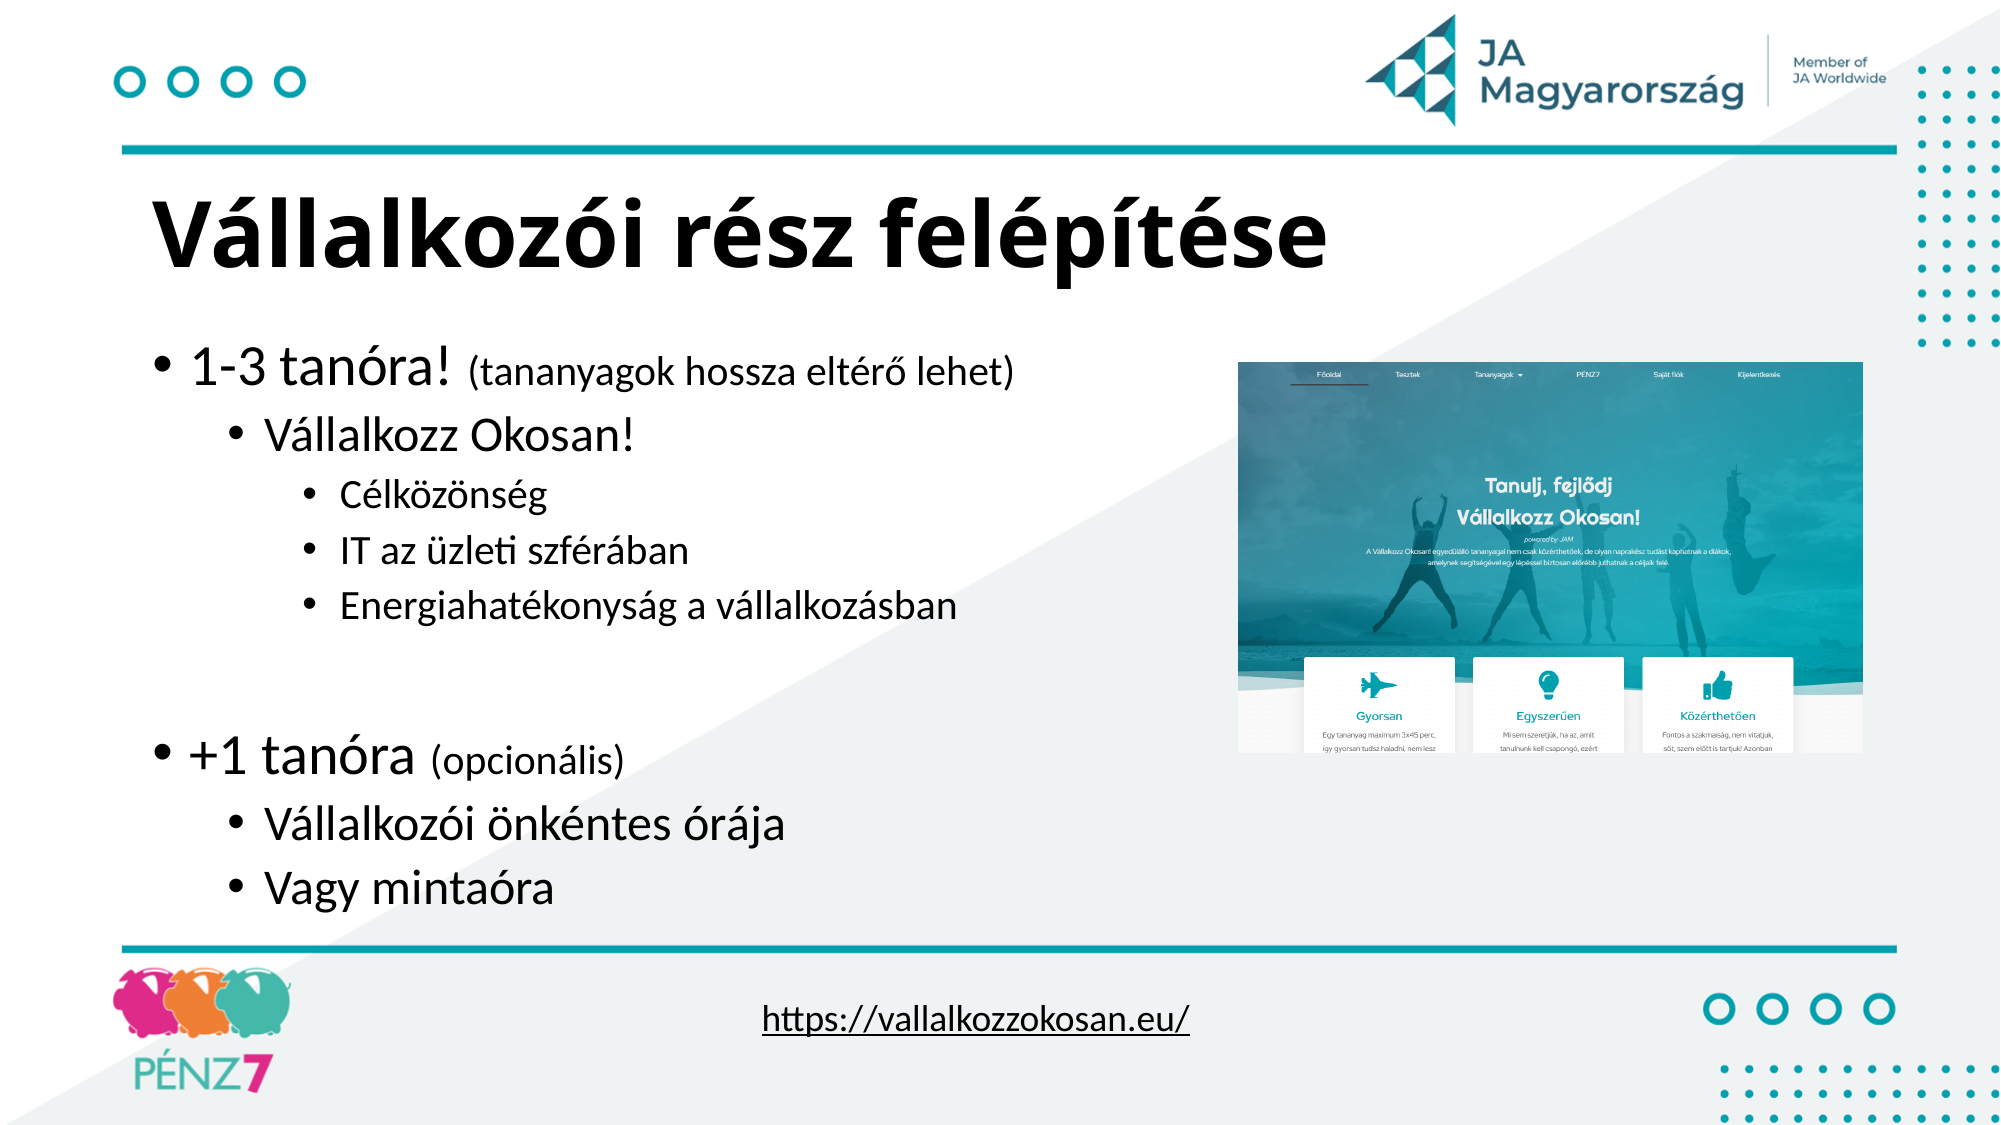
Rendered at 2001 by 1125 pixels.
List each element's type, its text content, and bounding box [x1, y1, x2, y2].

picture [0, 0, 2000, 1125]
text_box https://vallalkozzokosan.eu/ [563, 986, 1397, 1047]
list 1-3 tanóra! (tananyagok hossza eltérő lehet) Vállalkozz Okosan! Célközönség IT az üzleti szférában Energiahatékonyság a vállalkozásban +1 tanóra (opcionális) Vállalkozói önkéntes órája Vagy mintaóra [137, 327, 1863, 930]
title Vállalkozói rész felépítése [137, 170, 1863, 306]
